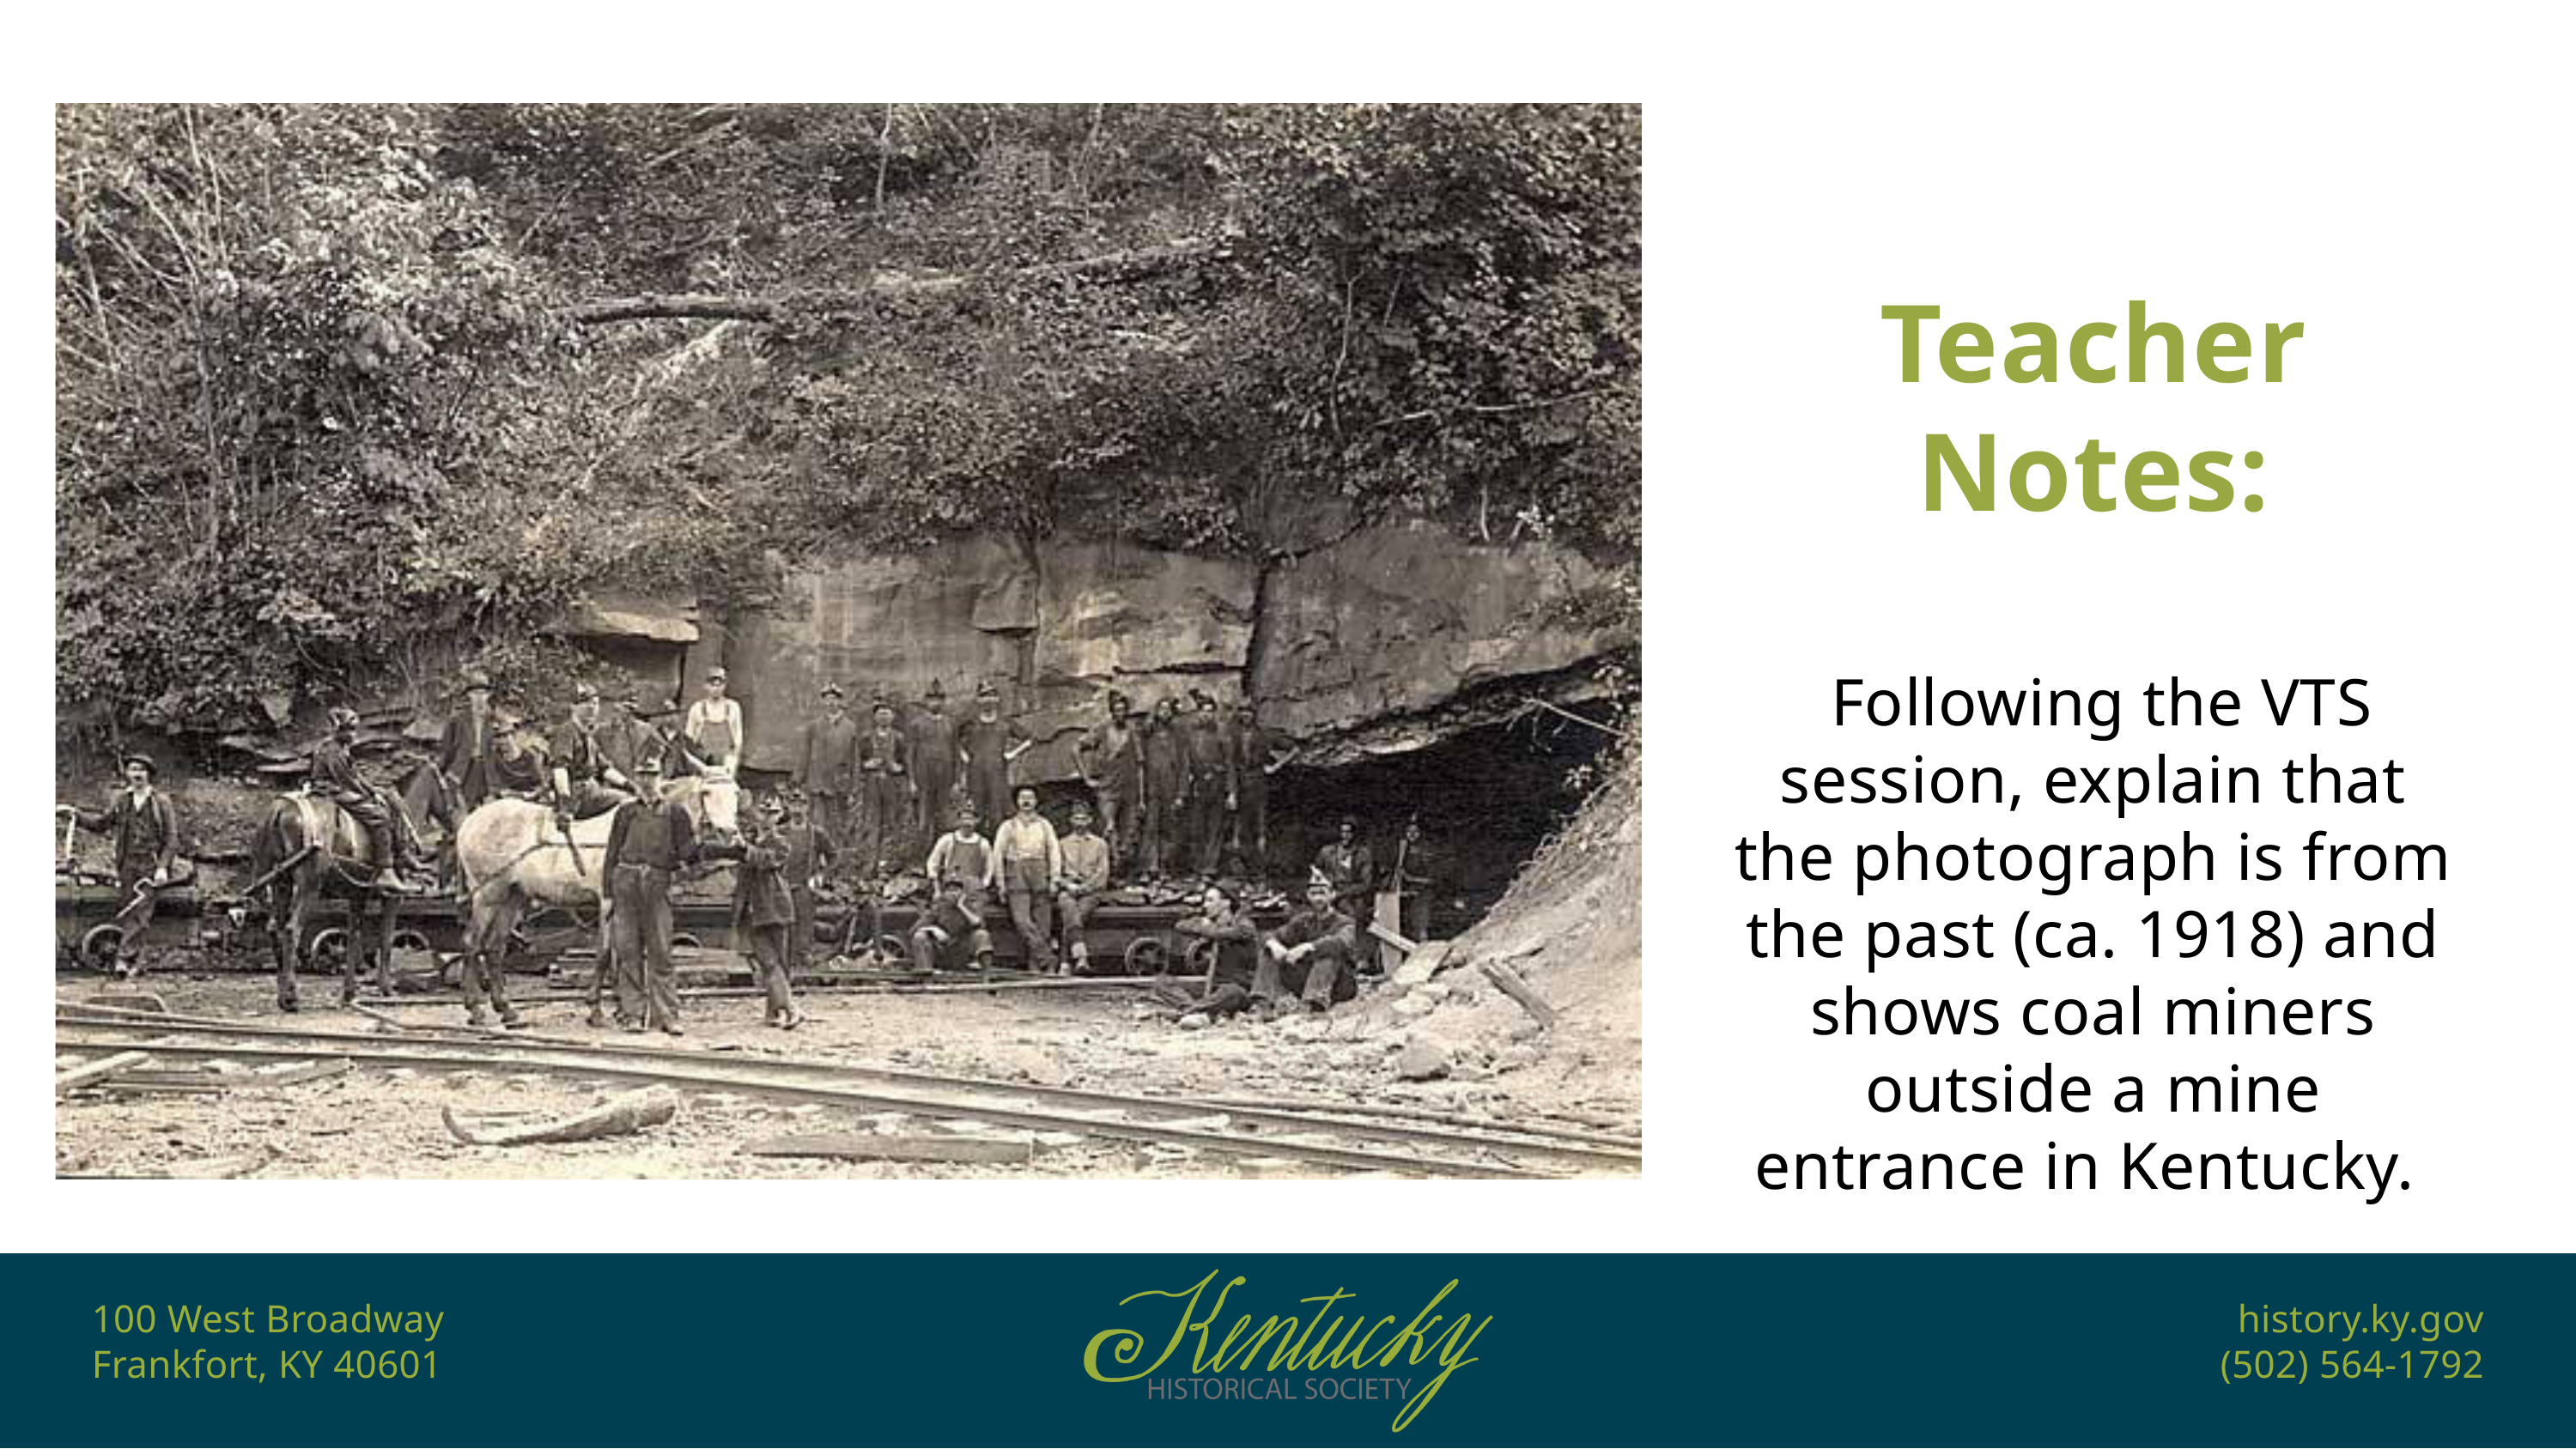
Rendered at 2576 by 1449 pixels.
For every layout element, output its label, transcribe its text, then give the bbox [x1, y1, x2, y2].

title Teacher Notes: Following the VTS session, explain that the photograph is from the past (ca. 1918) and shows coal miners outside a mine entrance in Kentucky. [1728, 275, 2460, 1203]
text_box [0, 1252, 2576, 1449]
text_box [55, 103, 1642, 1179]
